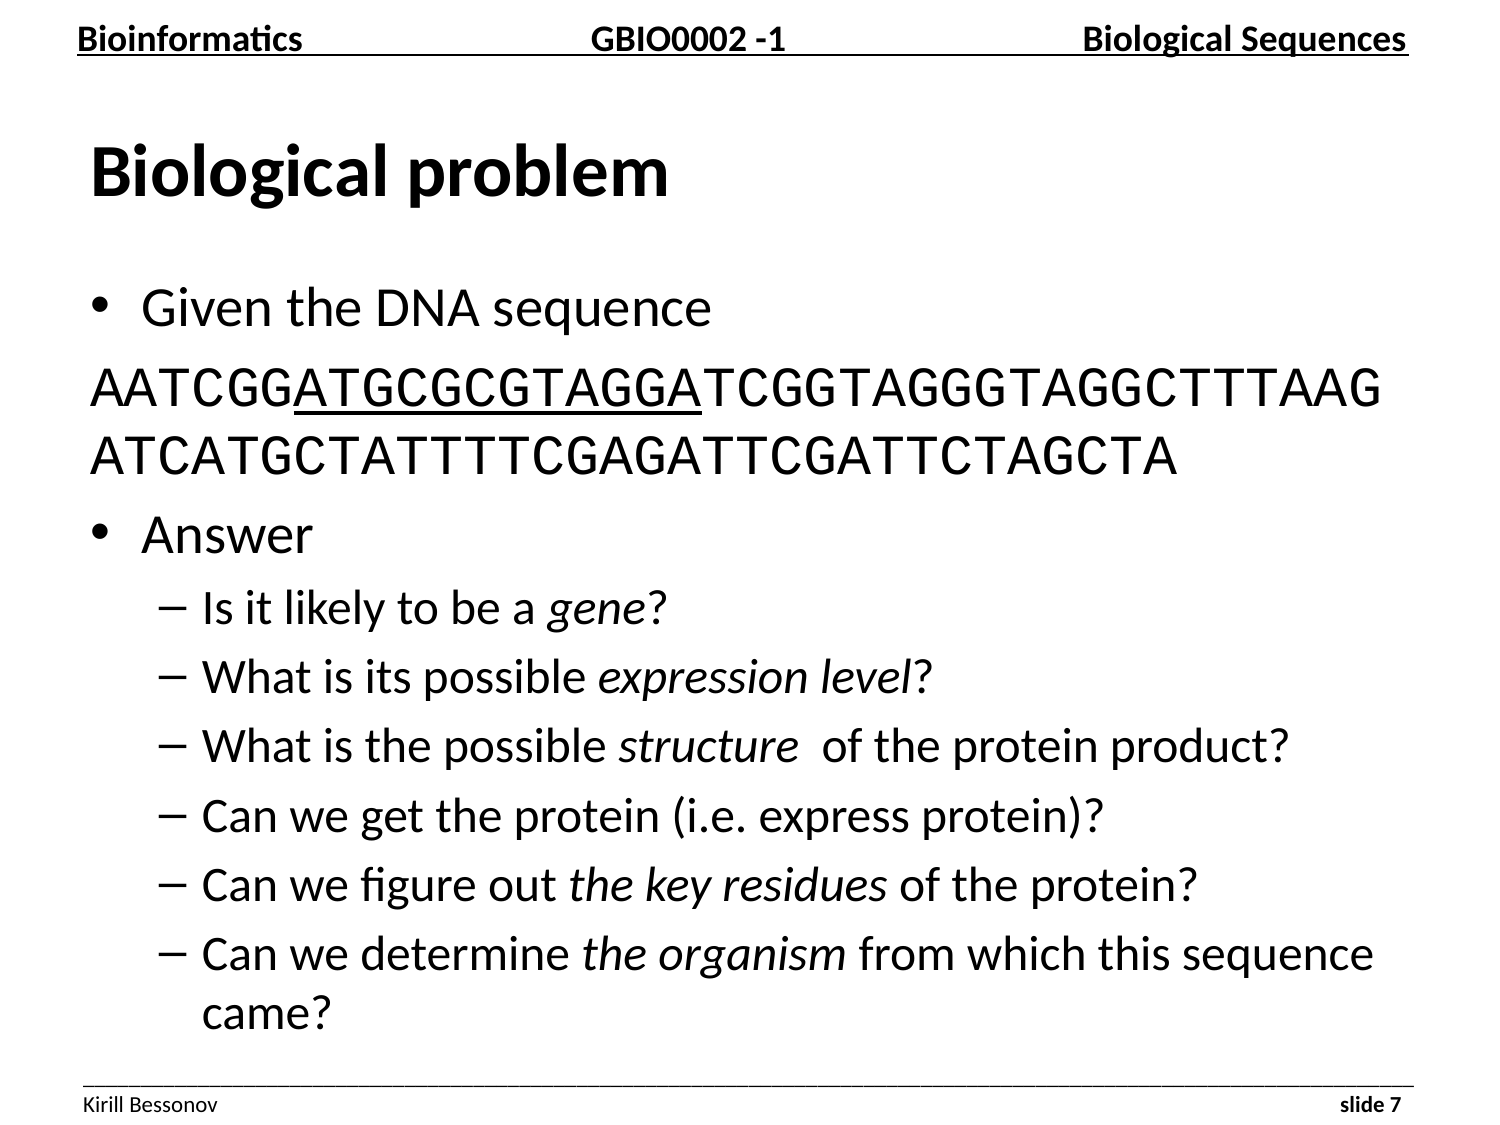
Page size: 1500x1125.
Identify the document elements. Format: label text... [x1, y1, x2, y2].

list Given the DNA sequence AATCGGATGCGCGTAGGATCGGTAGGGTAGGCTTTAAGATCATGCTATTTTCGAGATTCGATTCTAGCTA Answer Is it likely to be a gene? What is its possible expression level? What is the possible structure of the protein product? Can we get the protein (i.e. express protein)? Can we figure out the key residues of the protein? Can we determine the organism from which this sequence came? [75, 262, 1425, 1055]
title Biological problem [75, 99, 1425, 233]
